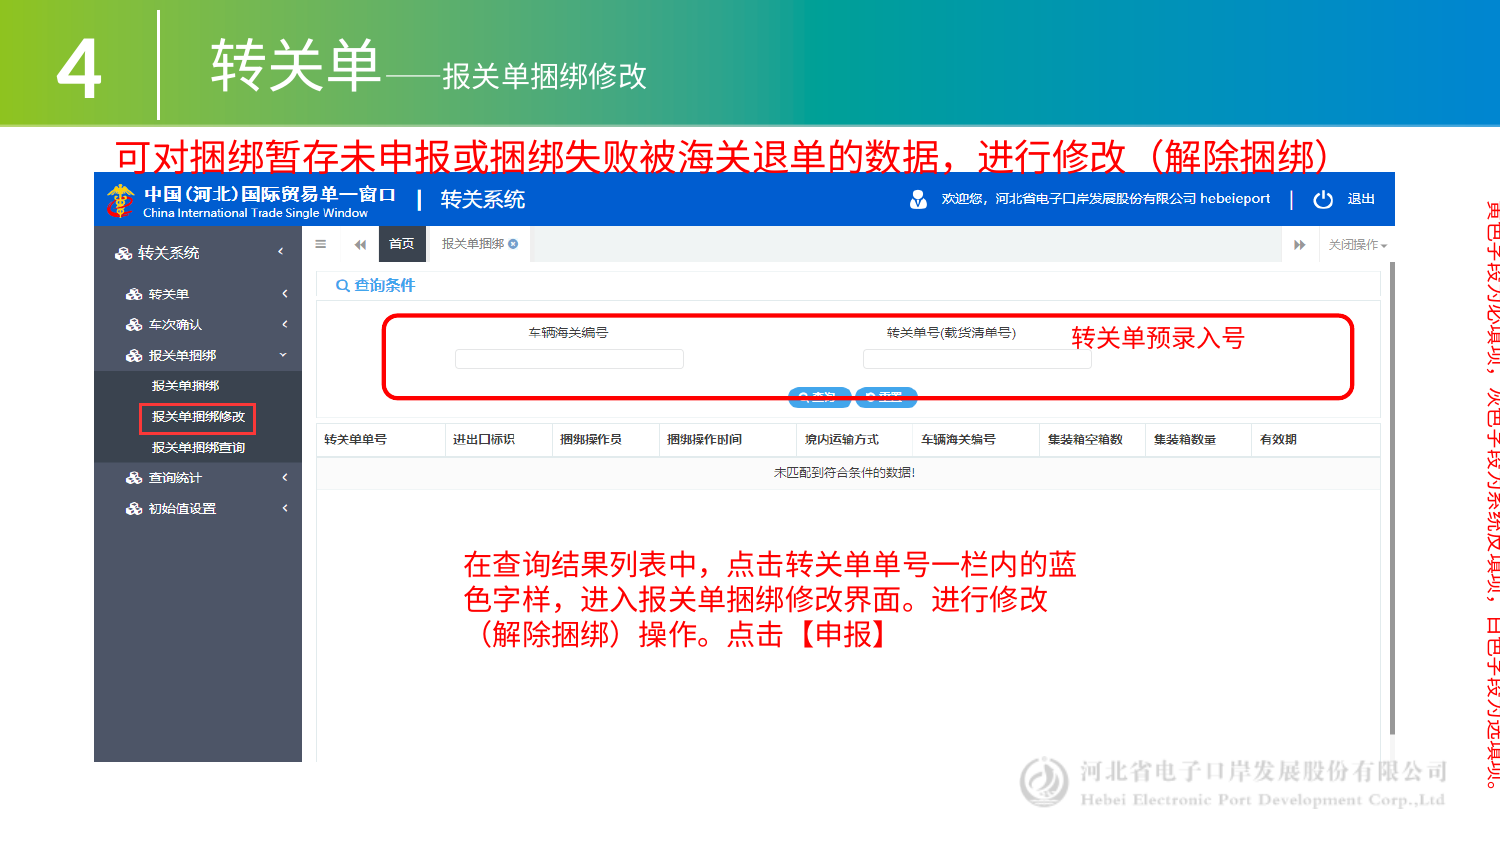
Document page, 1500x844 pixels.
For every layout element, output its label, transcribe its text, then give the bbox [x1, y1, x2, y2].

text_box 黄色字段为必填项，灰色字段为系统反填项，白色字段为选填项。 [1462, 185, 1500, 809]
picture [94, 172, 1448, 810]
text_box 可对捆绑暂存未申报或捆绑失败被海关退单的数据，进行修改（解除捆绑） [100, 136, 1412, 187]
picture [0, 0, 1500, 127]
